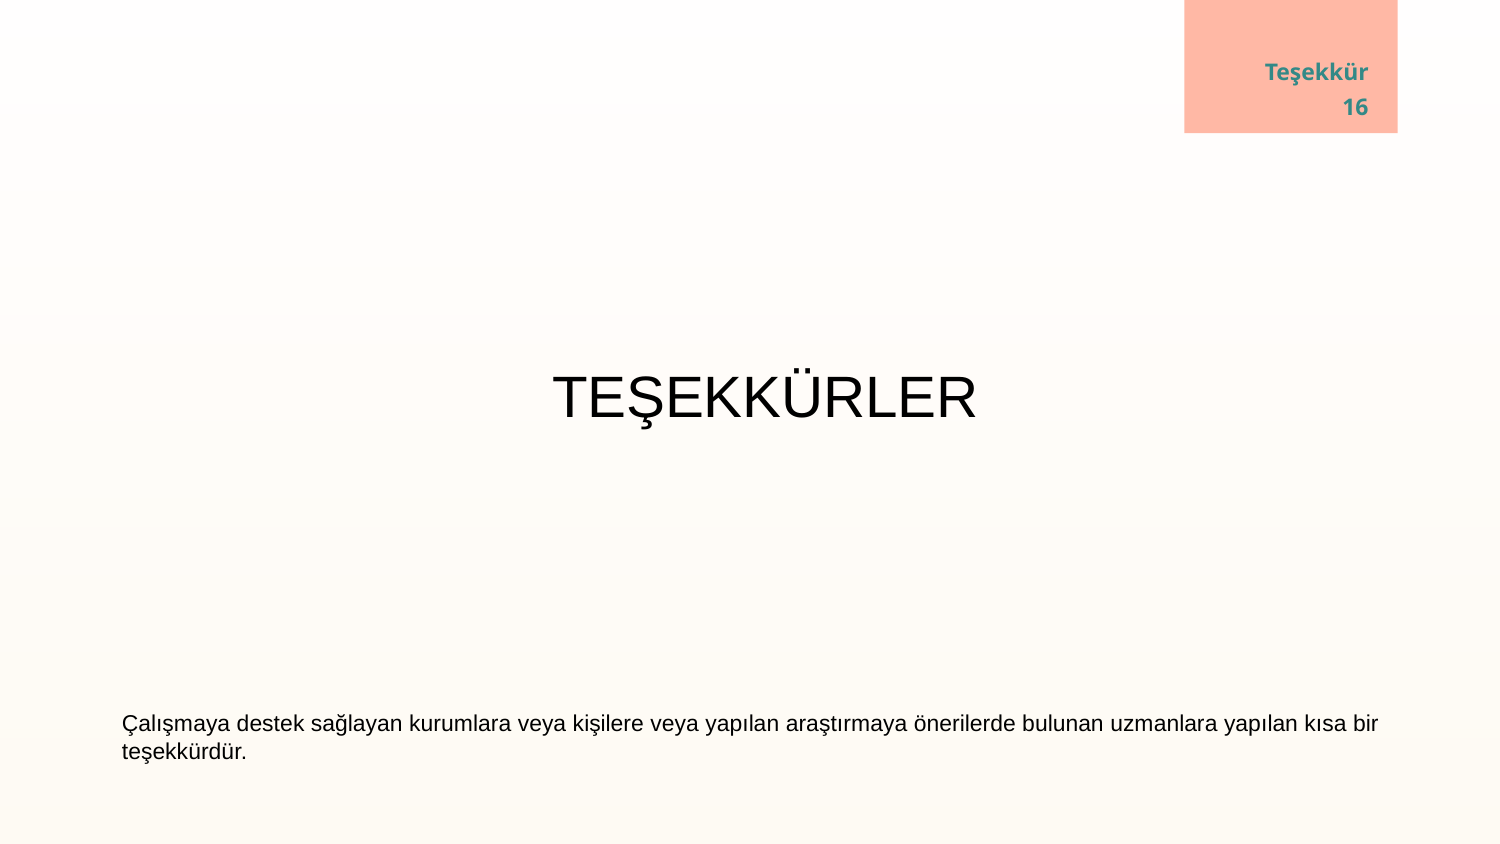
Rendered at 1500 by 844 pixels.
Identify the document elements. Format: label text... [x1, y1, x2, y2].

text_box Çalışmaya destek sağlayan kurumlara veya kişilere veya yapılan araştırmaya önerilerde bulunan uzmanlara yapılan kısa bir teşekkürdür. [107, 701, 1424, 772]
text_box TEŞEKKÜRLER [237, 352, 1294, 437]
slide_number 16 [1293, 101, 1384, 143]
title Teşekkür [1231, 21, 1384, 101]
